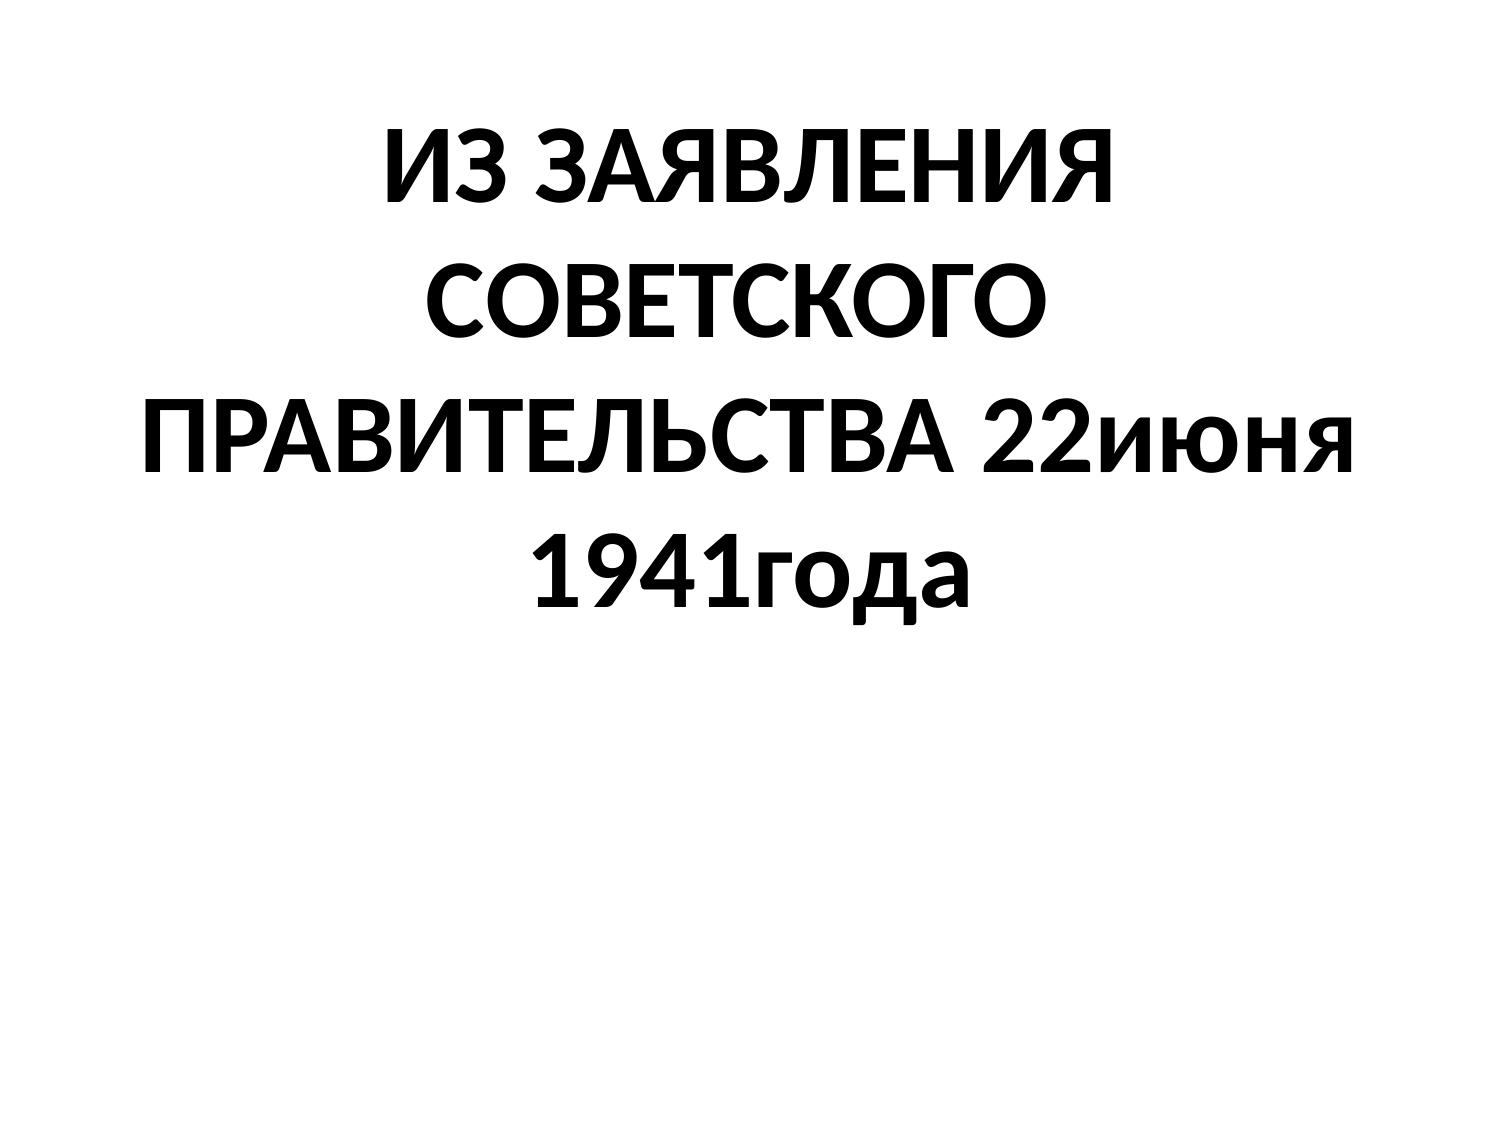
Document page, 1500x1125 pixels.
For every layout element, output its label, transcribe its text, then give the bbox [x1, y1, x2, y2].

title ИЗ ЗАЯВЛЕНИЯ СОВЕТСКОГО ПРАВИТЕЛЬСТВА 22июня 1941года [75, 45, 1425, 811]
